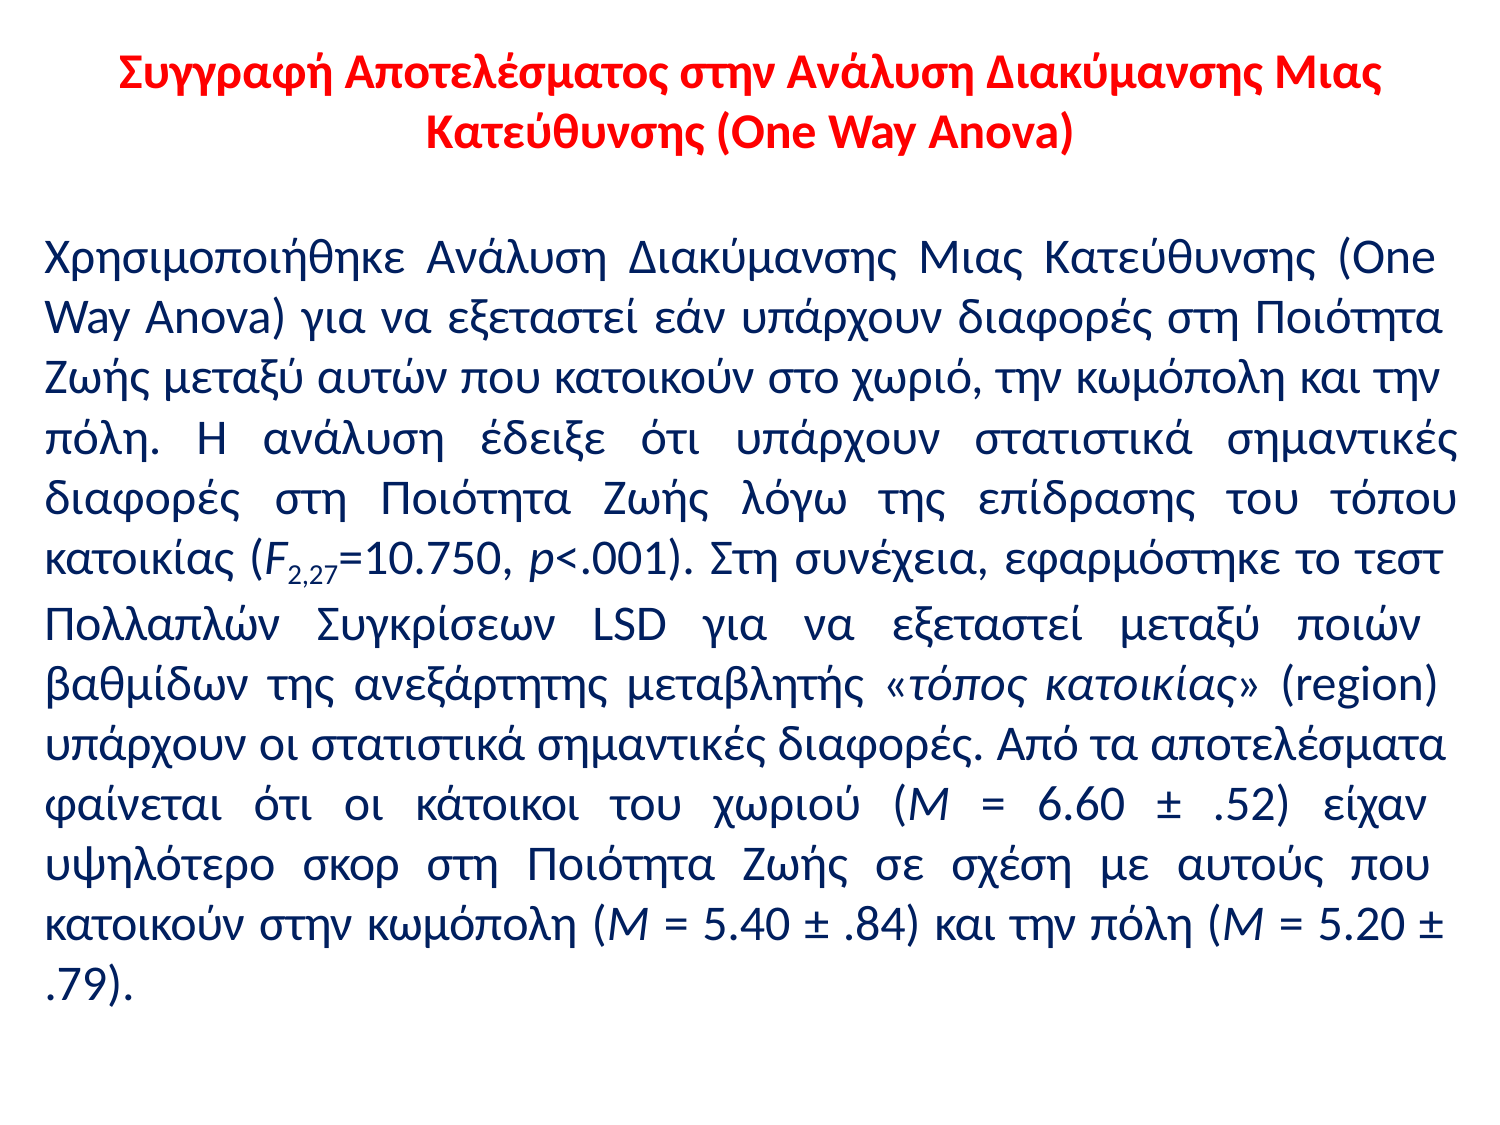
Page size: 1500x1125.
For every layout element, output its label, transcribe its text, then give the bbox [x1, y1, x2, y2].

text_box Συγγραφή Αποτελέσματος στην Ανάλυση Διακύμανσης Μιας Κατεύθυνσης (One Way Anova) Χρησιμοποιήθηκε Ανάλυση Διακύμανσης Μιας Κατεύθυνσης (One Way Anova) για να εξεταστεί εάν υπάρχουν διαφορές στη Ποιότητα Ζωής μεταξύ αυτών που κατοικούν στο χωριό, την κωμόπολη και την [42, 36, 1459, 402]
text_box πόλη. Η ανάλυση έδειξε ότι υπάρχουν στατιστικά σημαντικές επίδρασης του τόπου [42, 402, 1459, 522]
text_box κατοικίας (F2,27=10.750, p<.001). Στη συνέχεια, εφαρμόστηκε το τεστ Πολλαπλών Συγκρίσεων LSD για να εξεταστεί μεταξύ ποιών βαθμίδων της ανεξάρτητης μεταβλητής «τόπος κατοικίας» (region) υπάρχουν οι στατιστικά σημαντικές διαφορές. Aπό τα αποτελέσματα φαίνεται ότι οι κάτοικοι του χωριού (M = 6.60 ± .52) είχαν υψηλότερο σκορ στη Ποιότητα Ζωής σε σχέση με αυτούς που κατοικούν στην κωμόπολη (M = 5.40 ± .84) και την πόλη (M = 5.20 ± .79). [29, 522, 1471, 1011]
